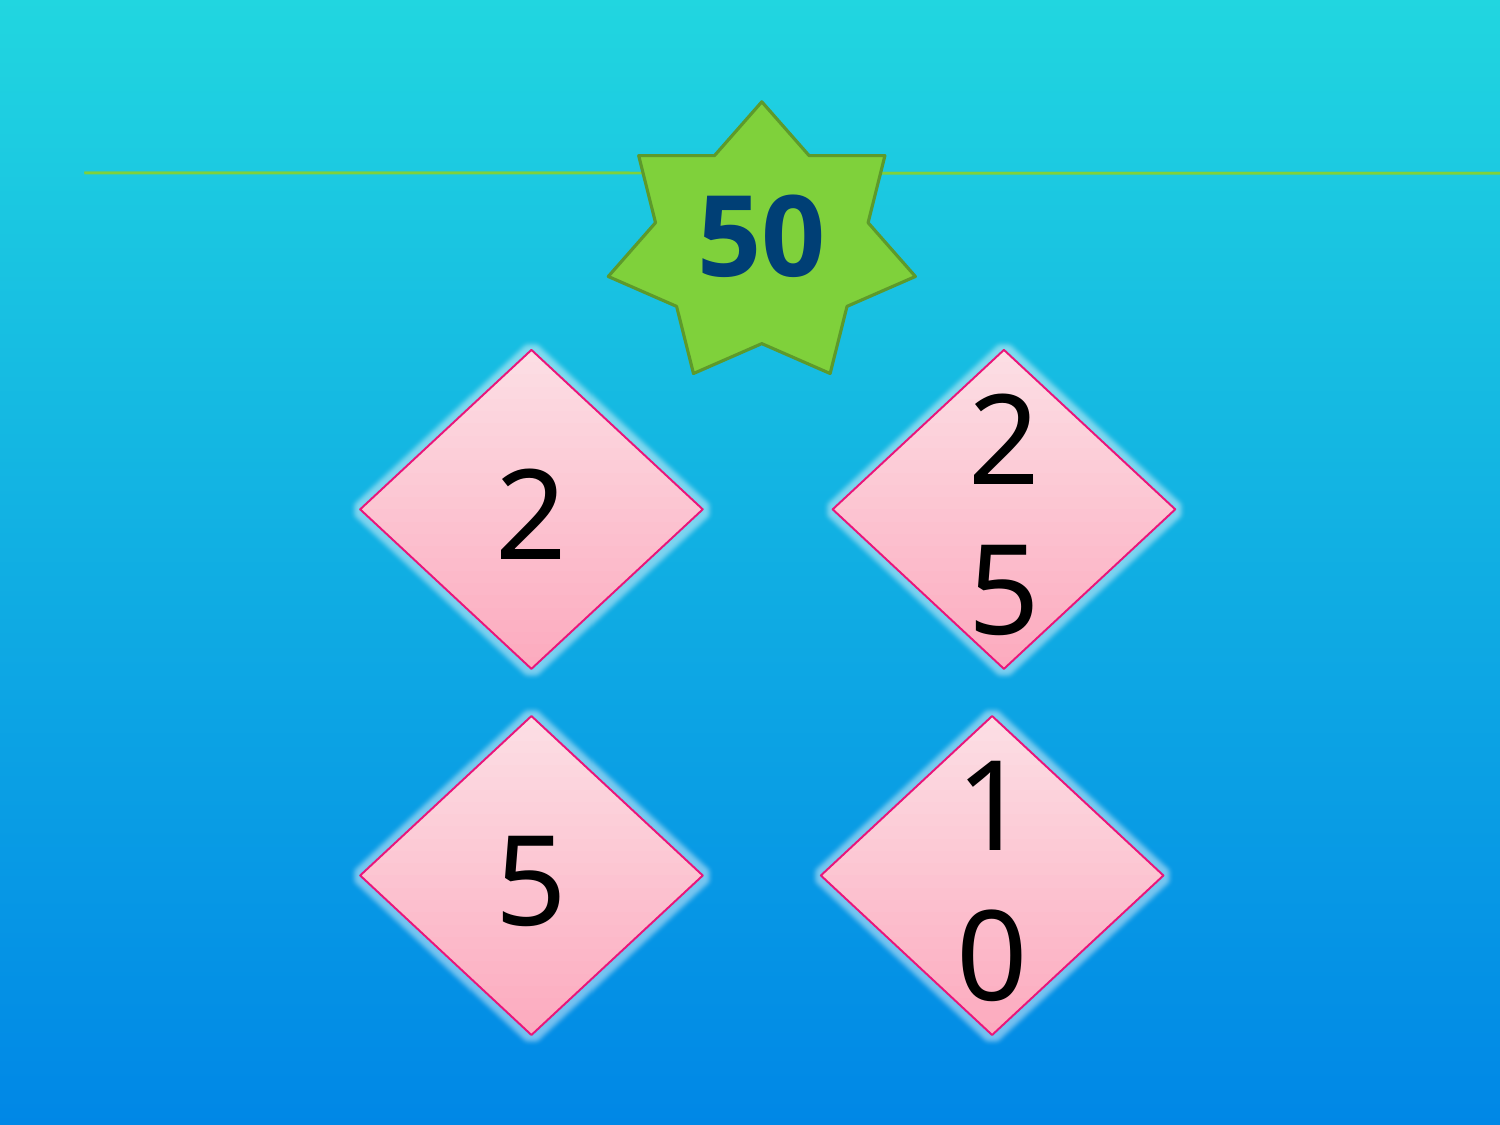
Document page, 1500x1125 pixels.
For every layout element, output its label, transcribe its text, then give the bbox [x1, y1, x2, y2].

text_box 25 [831, 349, 1177, 670]
text_box 10 [819, 715, 1165, 1036]
text_box 5 [359, 715, 704, 1036]
text_box 2 [359, 349, 704, 670]
text_box 50 [606, 100, 917, 375]
